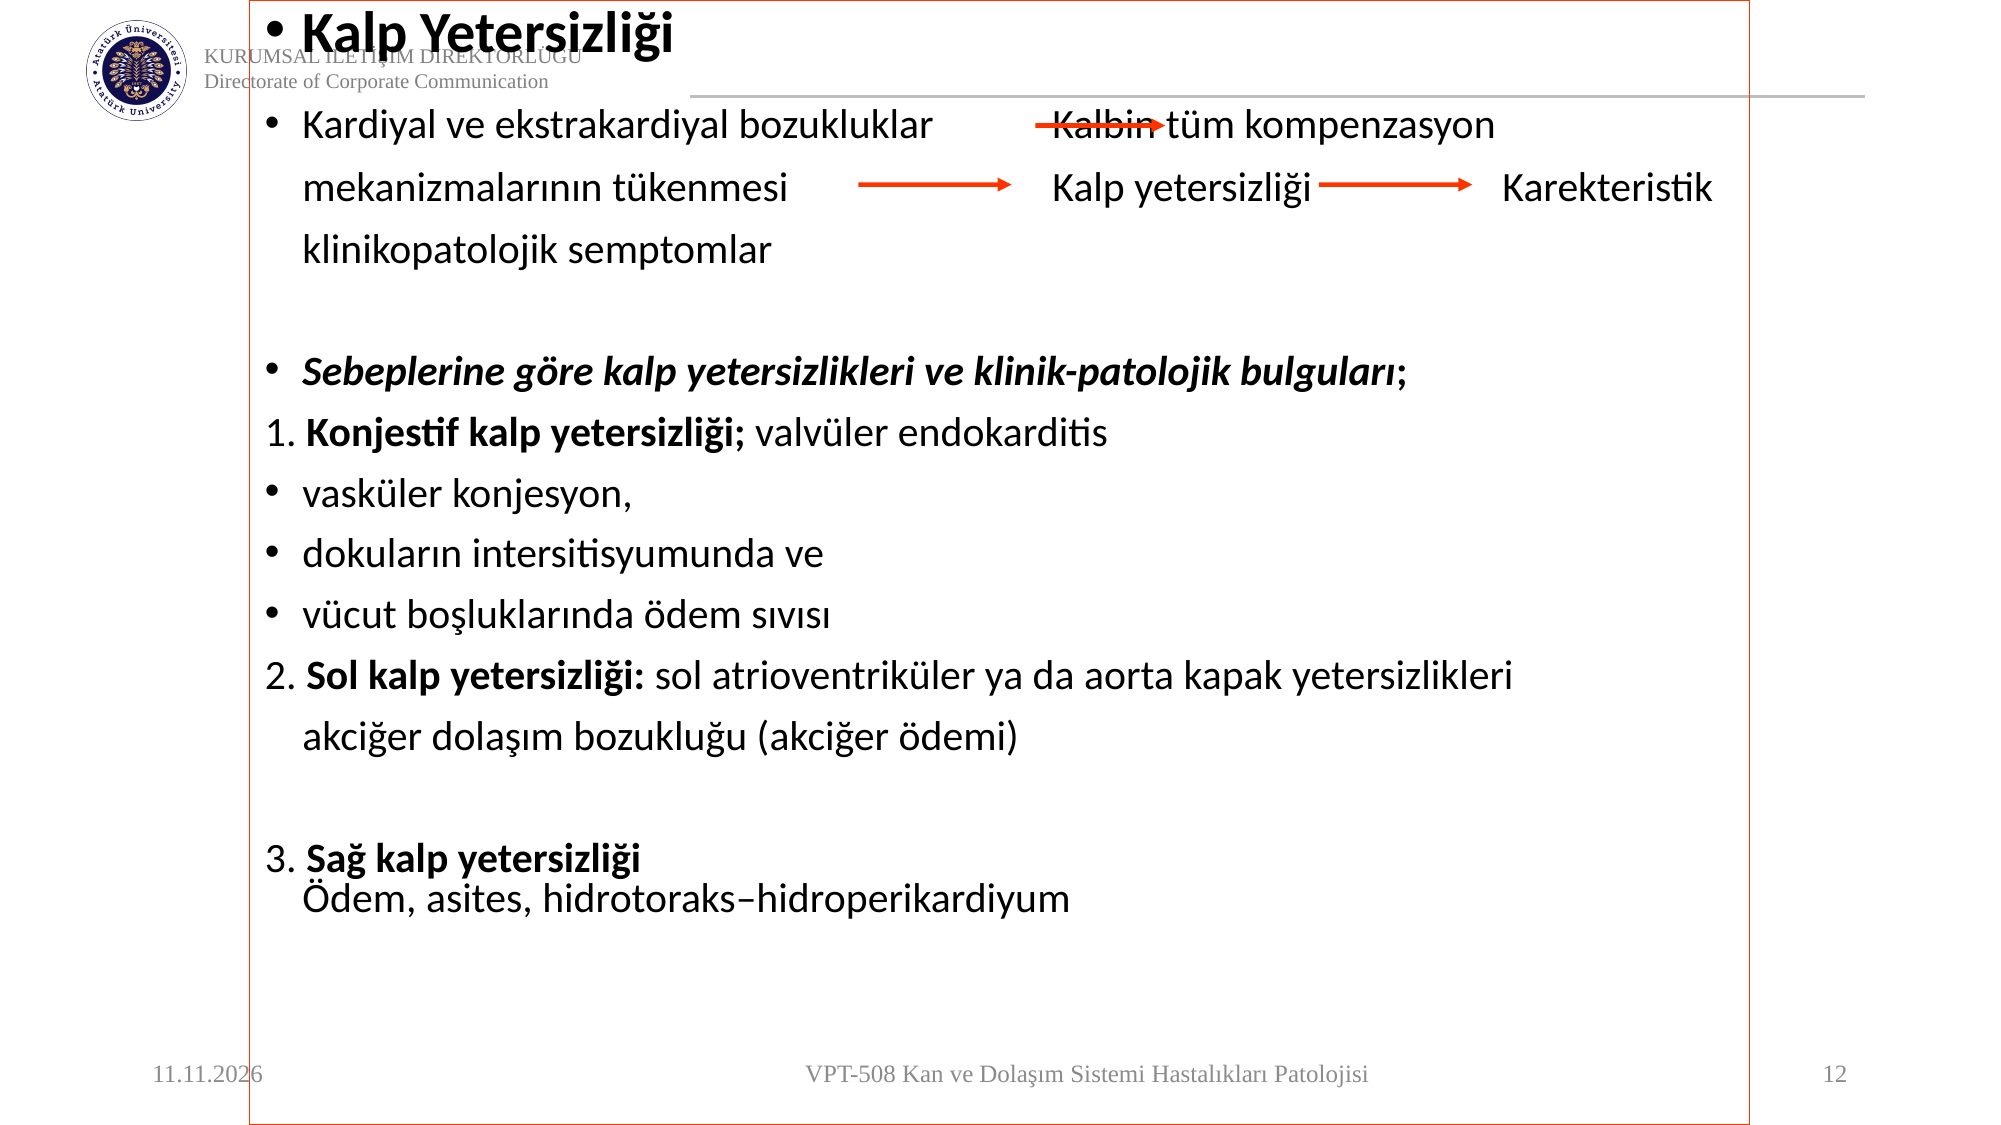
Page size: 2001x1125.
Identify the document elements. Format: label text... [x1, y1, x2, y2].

text_box [858, 178, 1012, 191]
slide_number 12 [1795, 1042, 1863, 1103]
picture [86, 20, 187, 121]
text_box [1035, 119, 1166, 132]
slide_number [137, 1042, 374, 1103]
text_box [1318, 178, 1473, 191]
list Kalp Yetersizliği Kardiyal ve ekstrakardiyal bozukluklar Kalbin tüm kompenzasyon mekanizmalarının tükenmesi Kalp yetersizliği Karekteristik klinikopatolojik semptomlar Sebeplerine göre kalp yetersizlikleri ve klinik-patolojik bulguları; 1. Konjestif kalp yetersizliği; valvüler endokarditis vasküler konjesyon, dokuların intersitisyumunda ve vücut boşluklarında ödem sıvısı 2. Sol kalp yetersizliği: sol atrioventriküler ya da aorta kapak yetersizlikleri akciğer dolaşım bozukluğu (akciğer ödemi) 3. Sağ kalp yetersizliği Ödem, asites, hidrotoraks–hidroperikardiyum [249, 0, 1750, 1125]
footer VPT-508 Kan ve Dolaşım Sistemi Hastalıkları Patolojisi [410, 1042, 1765, 1103]
